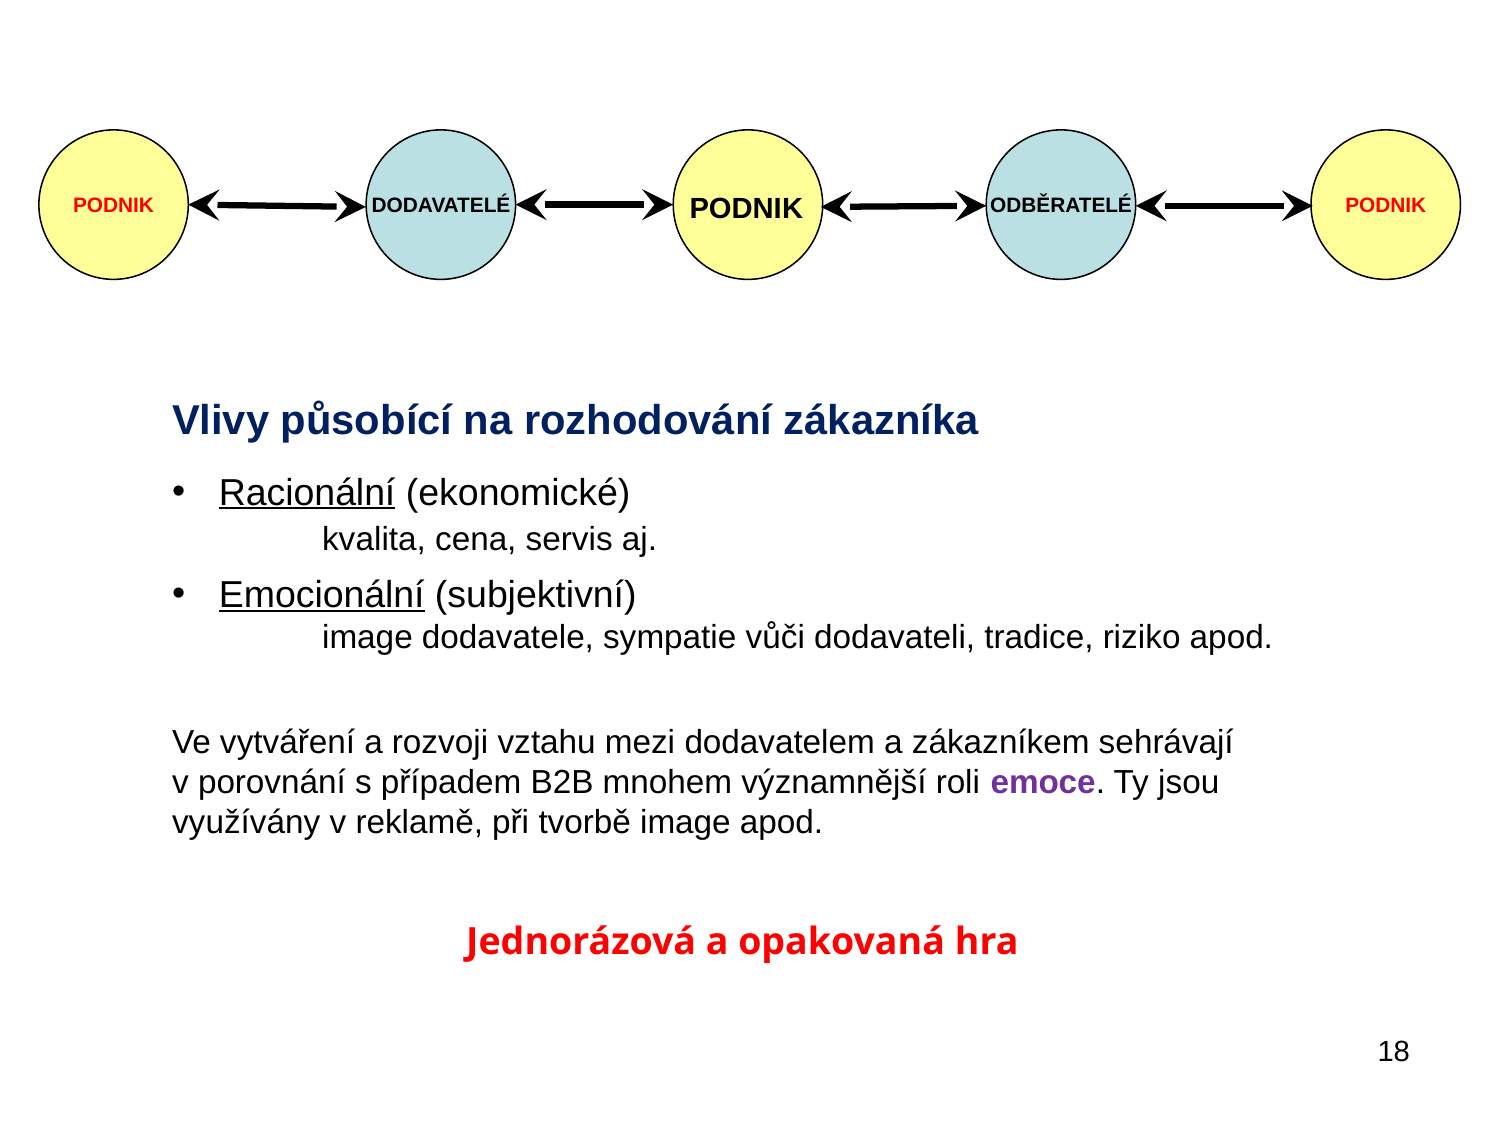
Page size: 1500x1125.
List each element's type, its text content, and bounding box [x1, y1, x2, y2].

text_box ODBĚRATELÉ [986, 129, 1136, 280]
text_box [188, 204, 367, 208]
text_box PODNIK [1311, 129, 1461, 280]
text_box [677, 129, 819, 181]
text_box Jednorázová a opakovaná hra [447, 909, 1038, 969]
text_box PODNIK [655, 181, 838, 232]
text_box DODAVATELÉ [366, 129, 516, 280]
text_box PODNIK [38, 129, 189, 280]
slide_number 18 [1074, 1024, 1425, 1103]
text_box [678, 232, 818, 280]
text_box Vlivy působící na rozhodování zákazníka Racionální (ekonomické) kvalita, cena, servis aj. Emocionální (subjektivní) image dodavatele, sympatie vůči dodavateli, tradice, riziko apod. Ve vytváření a rozvoji vztahu mezi dodavatelem a zákazníkem sehrávají v porovnání s případem B2B mnohem významnější roli emoce. Ty jsou využívány v reklamě, při tvorbě image apod. [157, 385, 1339, 848]
